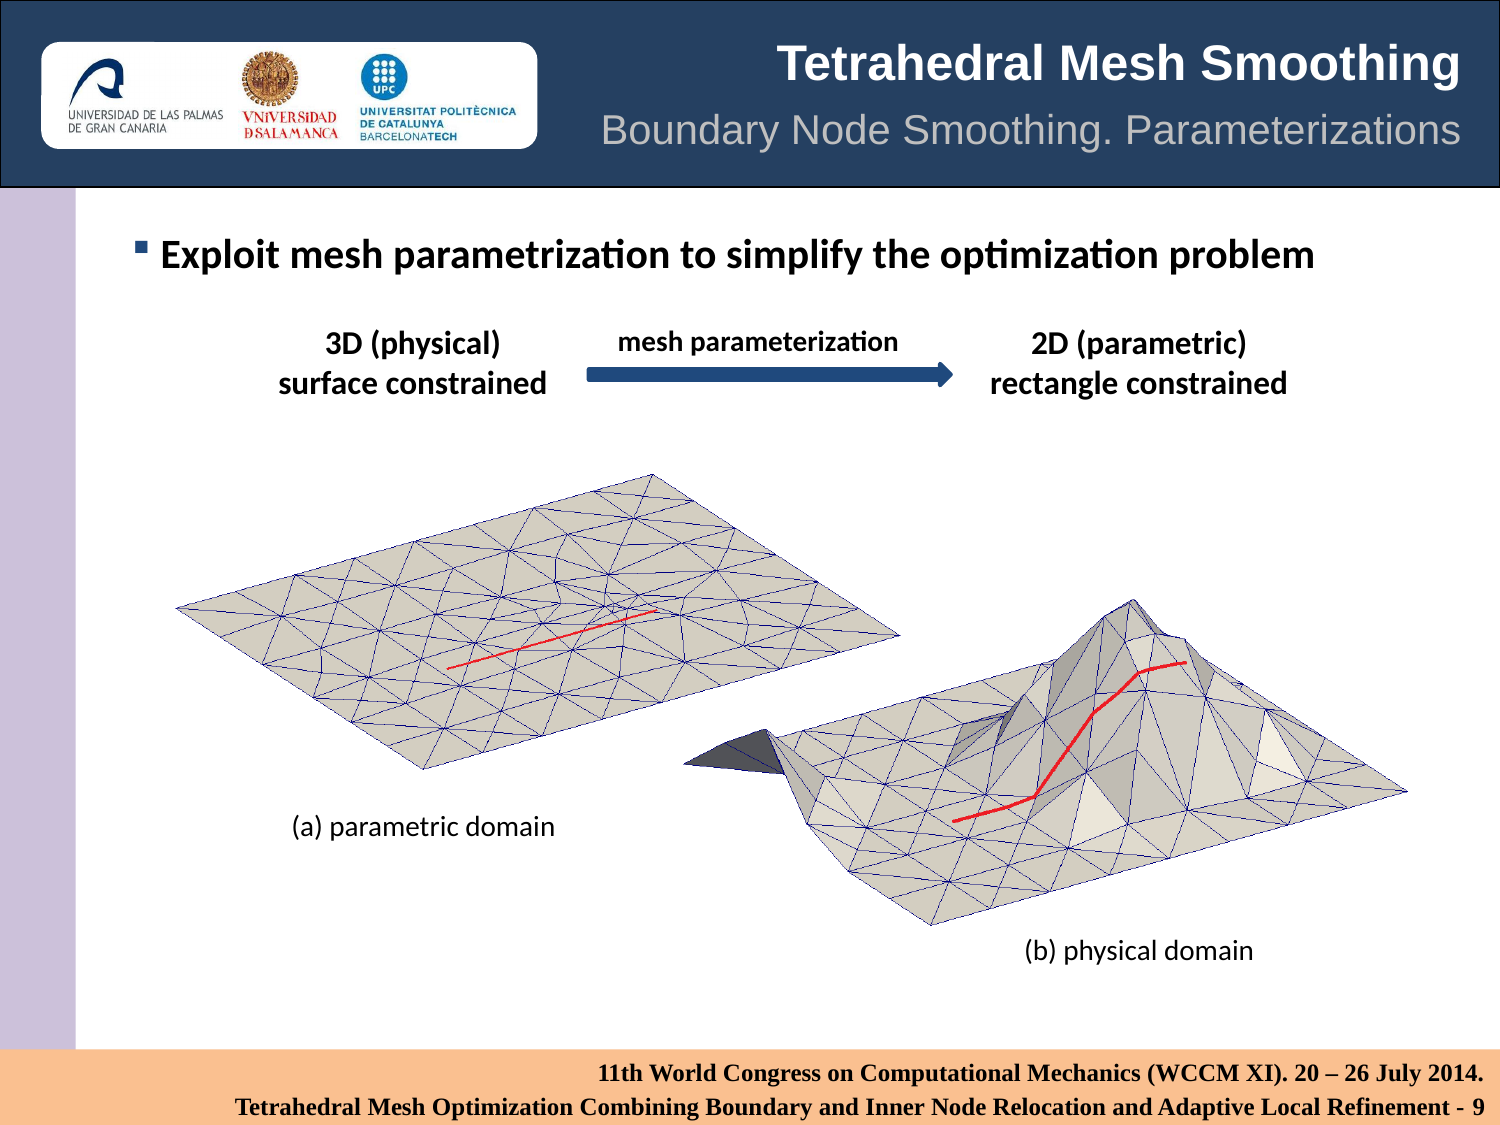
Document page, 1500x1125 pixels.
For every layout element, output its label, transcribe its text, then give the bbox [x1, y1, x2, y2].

text_box [0, 0, 1500, 190]
text_box mesh parameterization [602, 314, 915, 365]
picture [62, 52, 227, 139]
text_box Exploit mesh parametrization to simplify the optimization problem [117, 219, 1453, 435]
text_box 2D (parametric) rectangle constrained [975, 313, 1304, 409]
text_box [0, 190, 76, 1049]
picture [238, 46, 344, 145]
text_box (b) physical domain [1009, 944, 1270, 974]
text_box [586, 361, 953, 388]
picture [167, 467, 1418, 936]
text_box Tetrahedral Mesh Smoothing Boundary Node Smoothing. Parameterizations [328, 23, 1477, 211]
picture [355, 48, 521, 148]
text_box 3D (physical) surface constrained [263, 313, 563, 409]
text_box [39, 39, 540, 152]
text_box 11th World Congress on Computational Mechanics (WCCM XI). 20 – 26 July 2014. Tetrahedral Mesh Optimization Combining Boundary and Inner Node Relocation and Adaptive Local Refinement - 9 [0, 1049, 1500, 1125]
